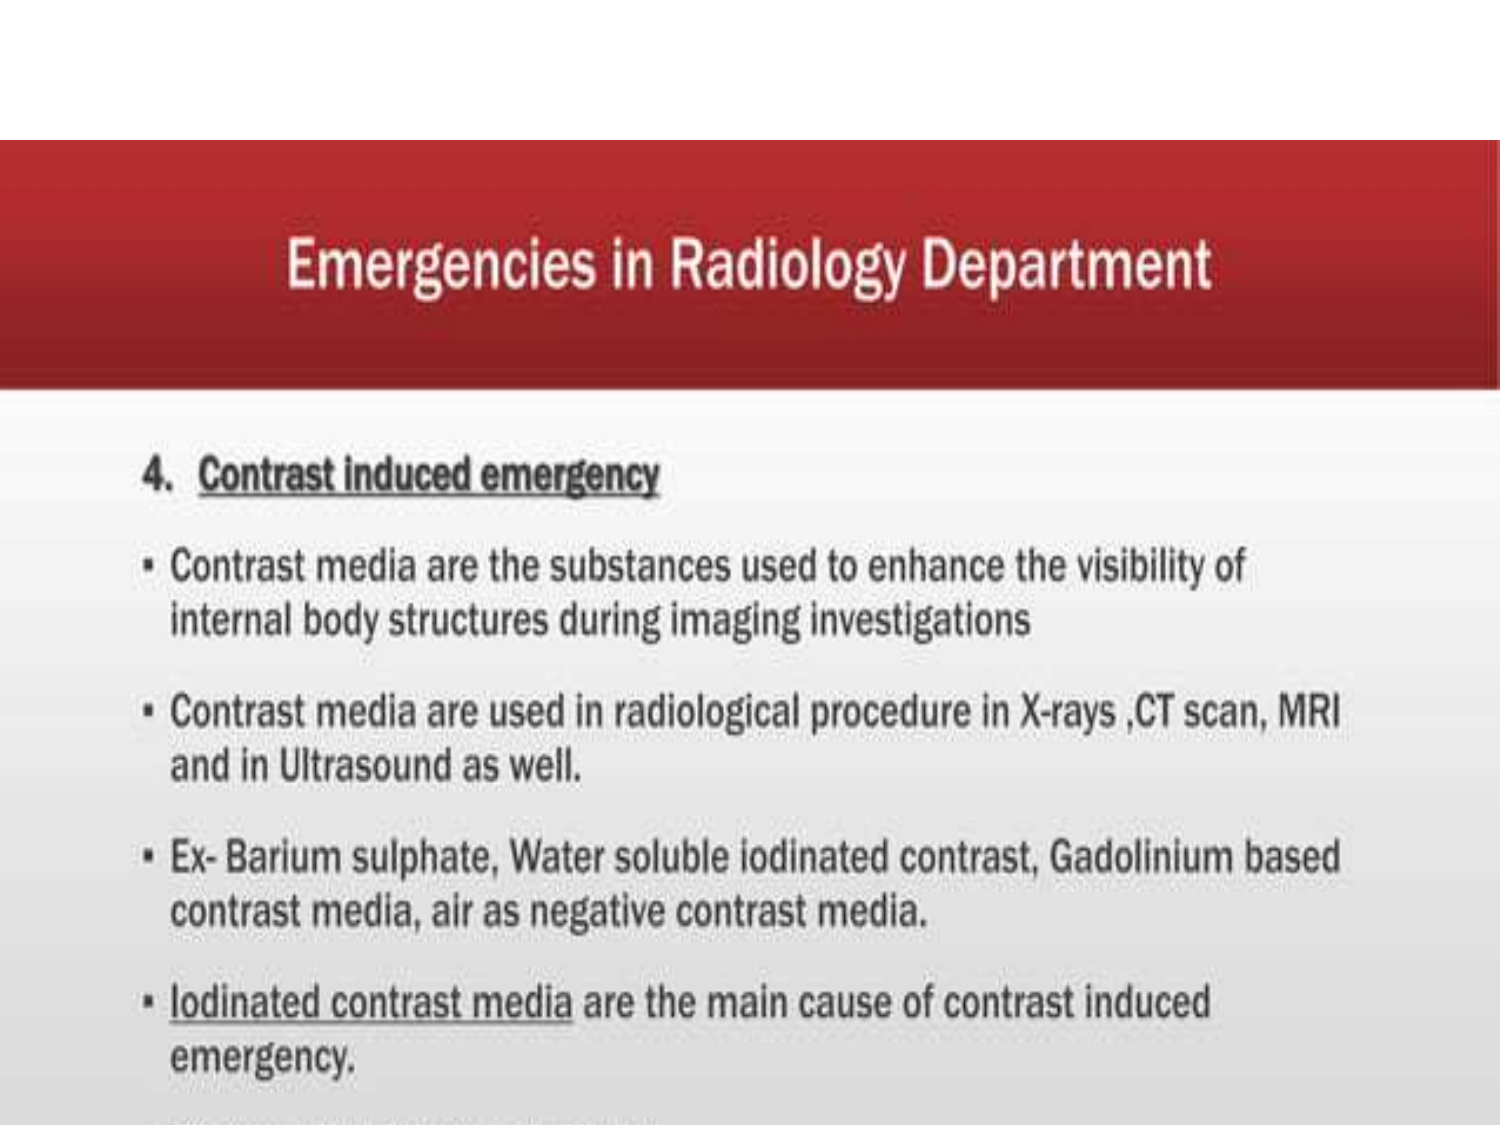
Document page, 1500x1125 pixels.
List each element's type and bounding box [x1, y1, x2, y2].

picture [0, 139, 1500, 1125]
